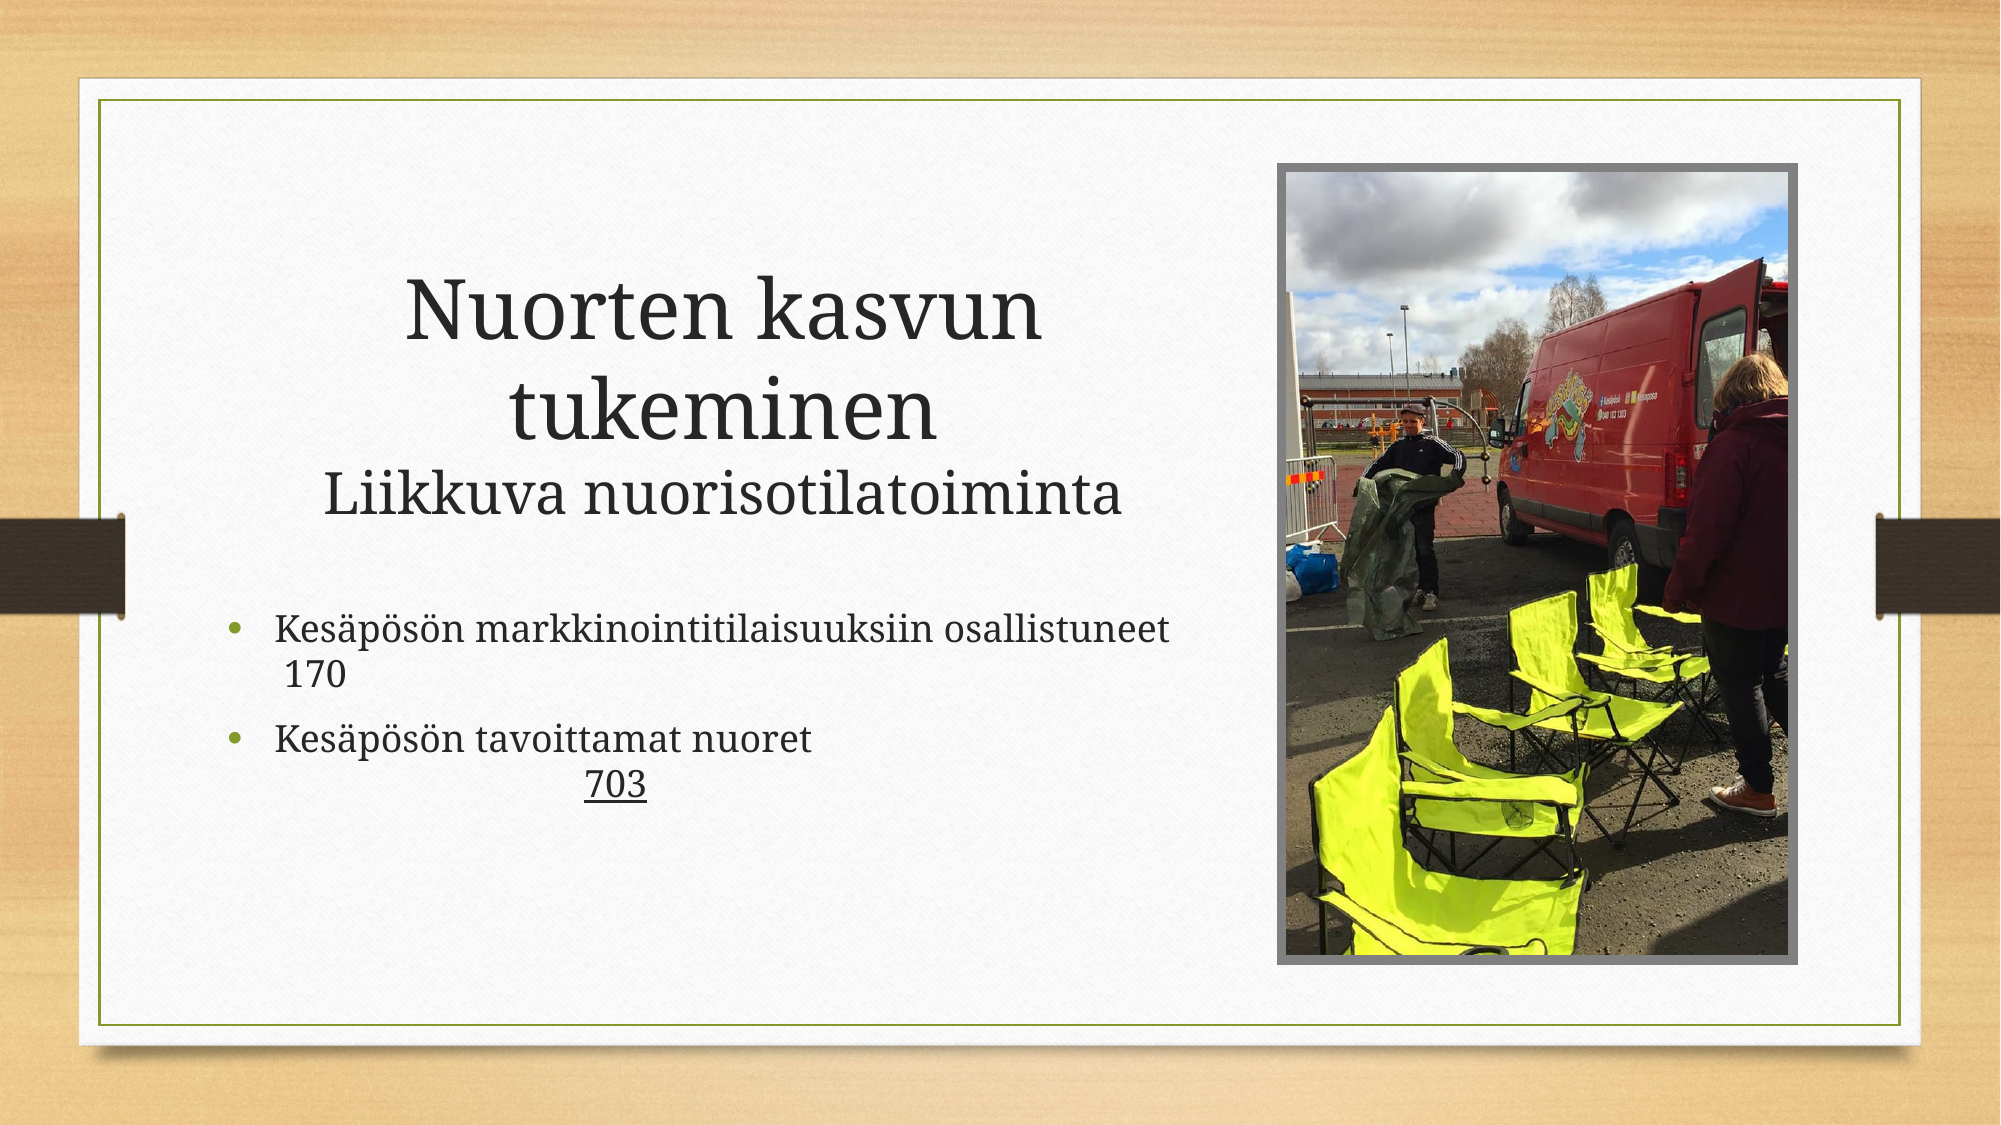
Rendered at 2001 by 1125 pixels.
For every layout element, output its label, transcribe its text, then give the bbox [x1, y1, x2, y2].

title Nuorten kasvun tukeminen Liikkuva nuorisotilatoiminta [212, 309, 1237, 534]
list Kesäpösön markkinointitilaisuuksiin osallistuneet 170 Kesäpösön tavoittamat nuoret 703 [212, 597, 1237, 903]
picture [0, 0, 2001, 1125]
